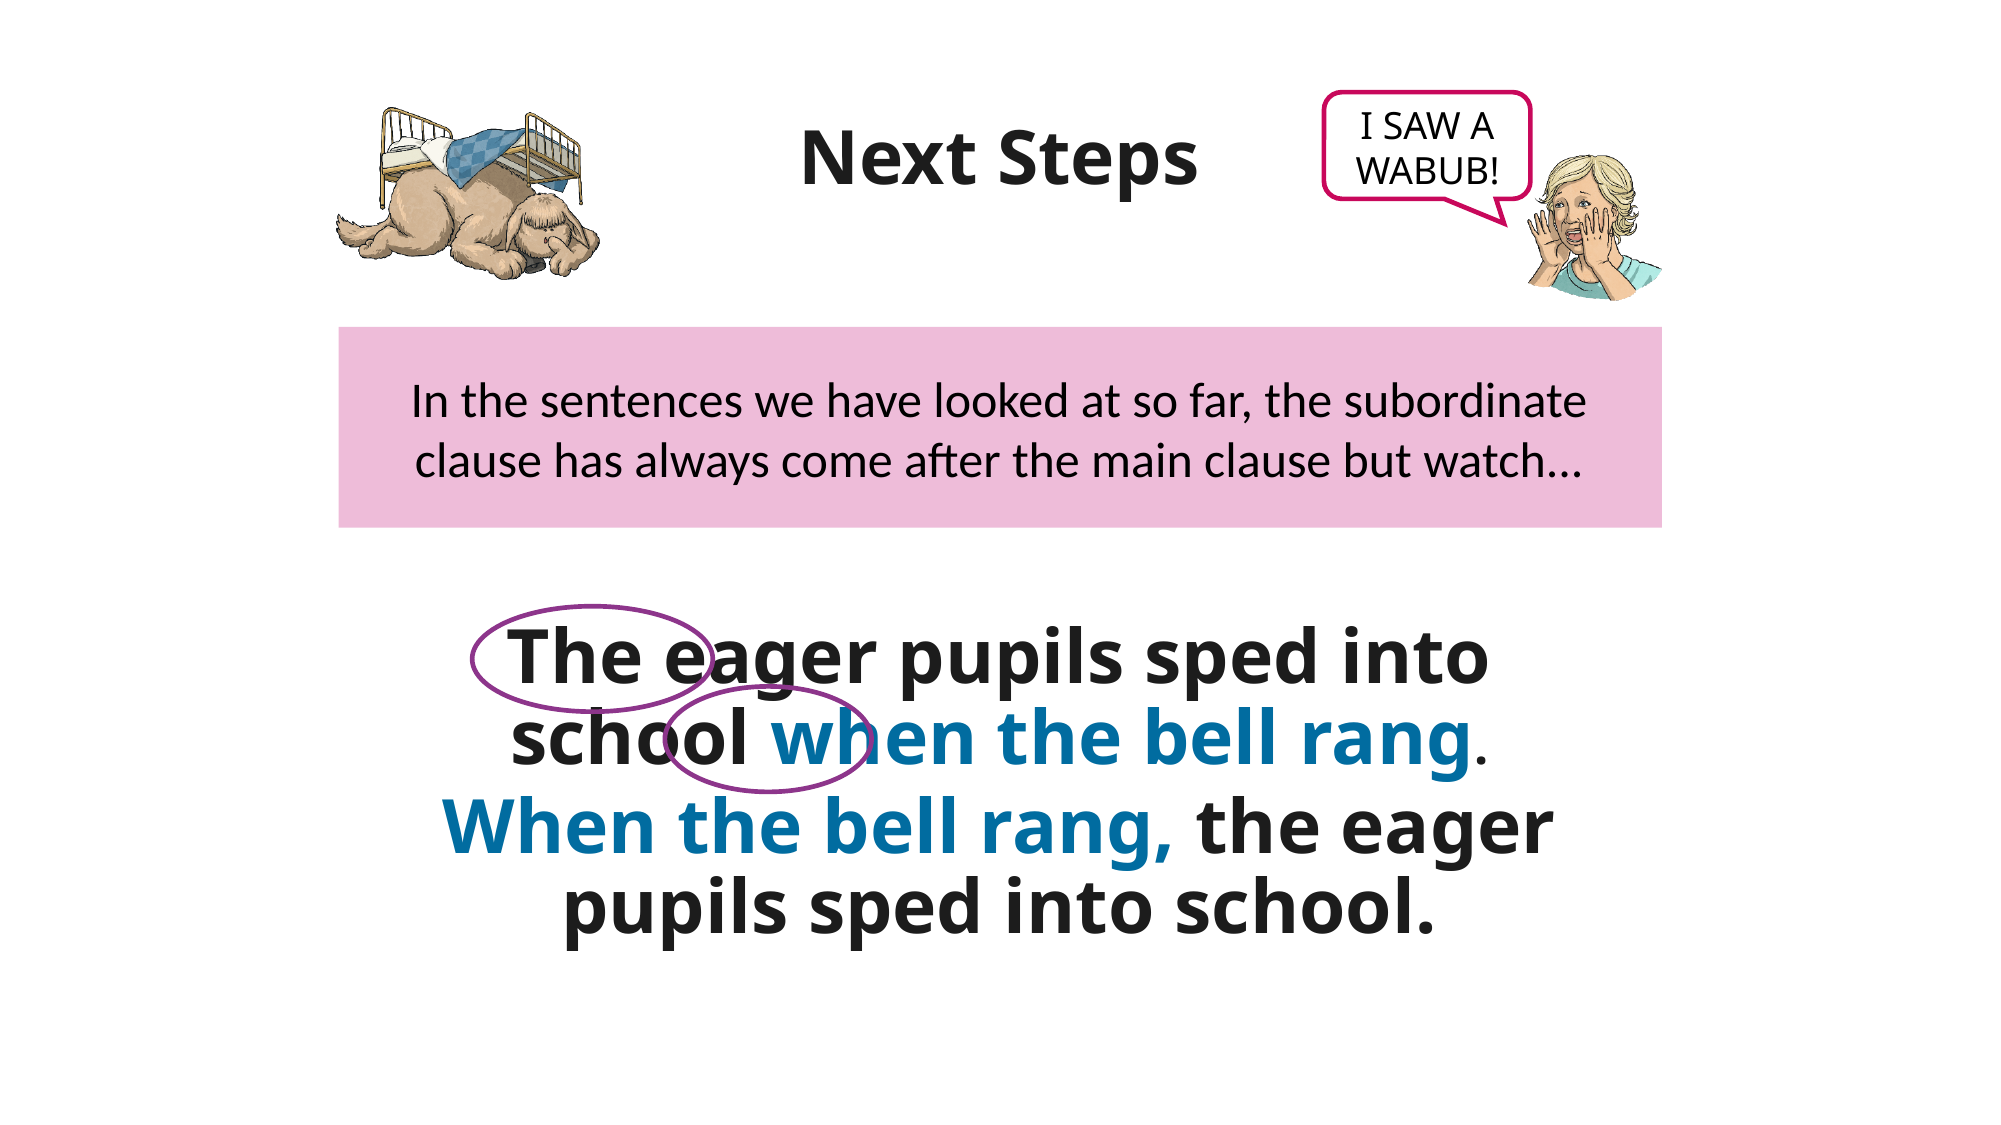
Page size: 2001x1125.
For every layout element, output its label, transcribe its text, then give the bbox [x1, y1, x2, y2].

text_box [337, 326, 1663, 380]
title In the sentences we have looked at so far, the subordinate clause has always come after the main clause but watch... [331, 380, 1668, 476]
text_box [1323, 92, 1662, 301]
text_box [373, 554, 1626, 1125]
text_box [337, 476, 1663, 529]
text_box Next Steps [324, 78, 1674, 242]
picture [336, 107, 600, 280]
